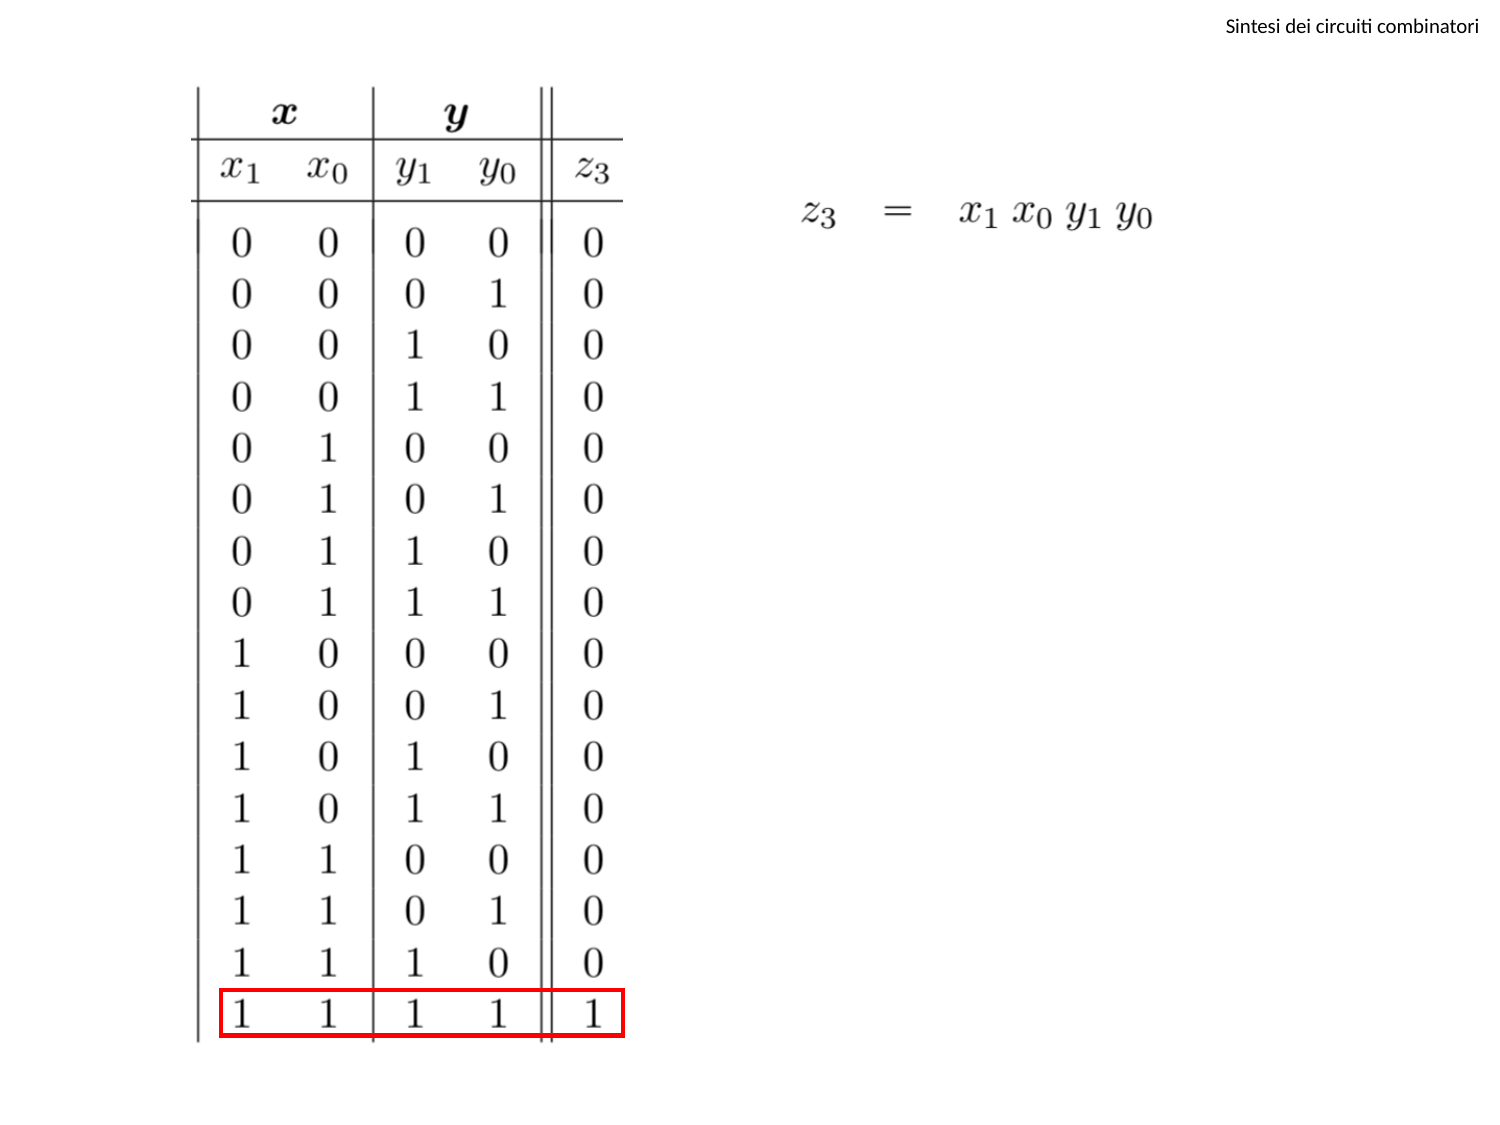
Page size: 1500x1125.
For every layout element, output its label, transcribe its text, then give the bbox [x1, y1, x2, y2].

picture [191, 73, 623, 1060]
text_box Sintesi dei circuiti combinatori [1210, 4, 1495, 45]
picture [793, 174, 1171, 246]
